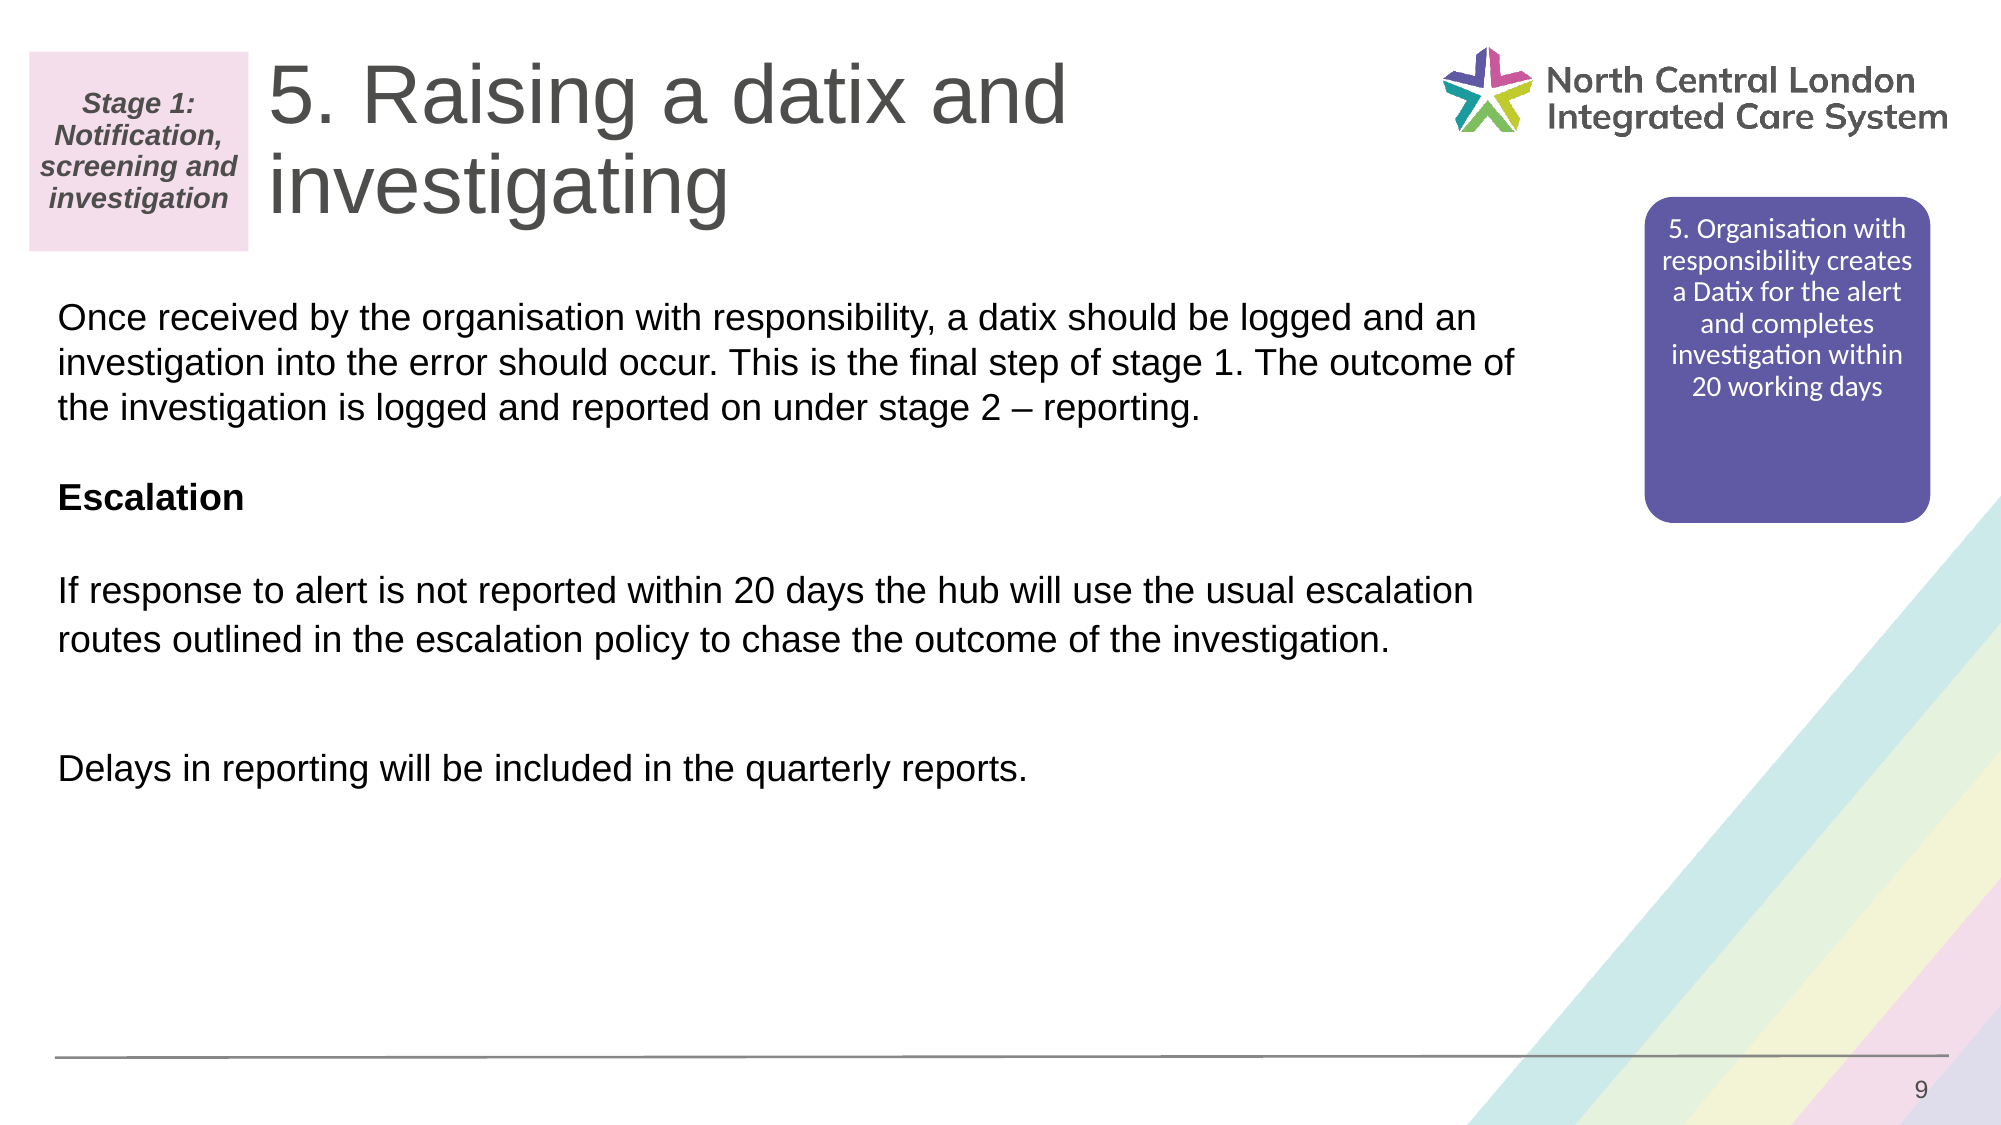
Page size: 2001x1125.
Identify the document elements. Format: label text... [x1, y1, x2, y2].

text_box Stage 1: Notification, screening and investigation [29, 51, 249, 252]
picture [1415, 32, 1984, 150]
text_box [1644, 196, 1931, 523]
text_box Once received by the organisation with responsibility, a datix should be logged and an investigation into the error should occur. This is the final step of stage 1. The outcome of the investigation is logged and reported on under stage 2 – reporting. Escalation If response to alert is not reported within 20 days the hub will use the usual escalation routes outlined in the escalation policy to chase the outcome of the investigation. Delays in reporting will be included in the quarterly reports. [42, 285, 1541, 859]
list 5. Raising a datix and investigating [268, 51, 1468, 133]
